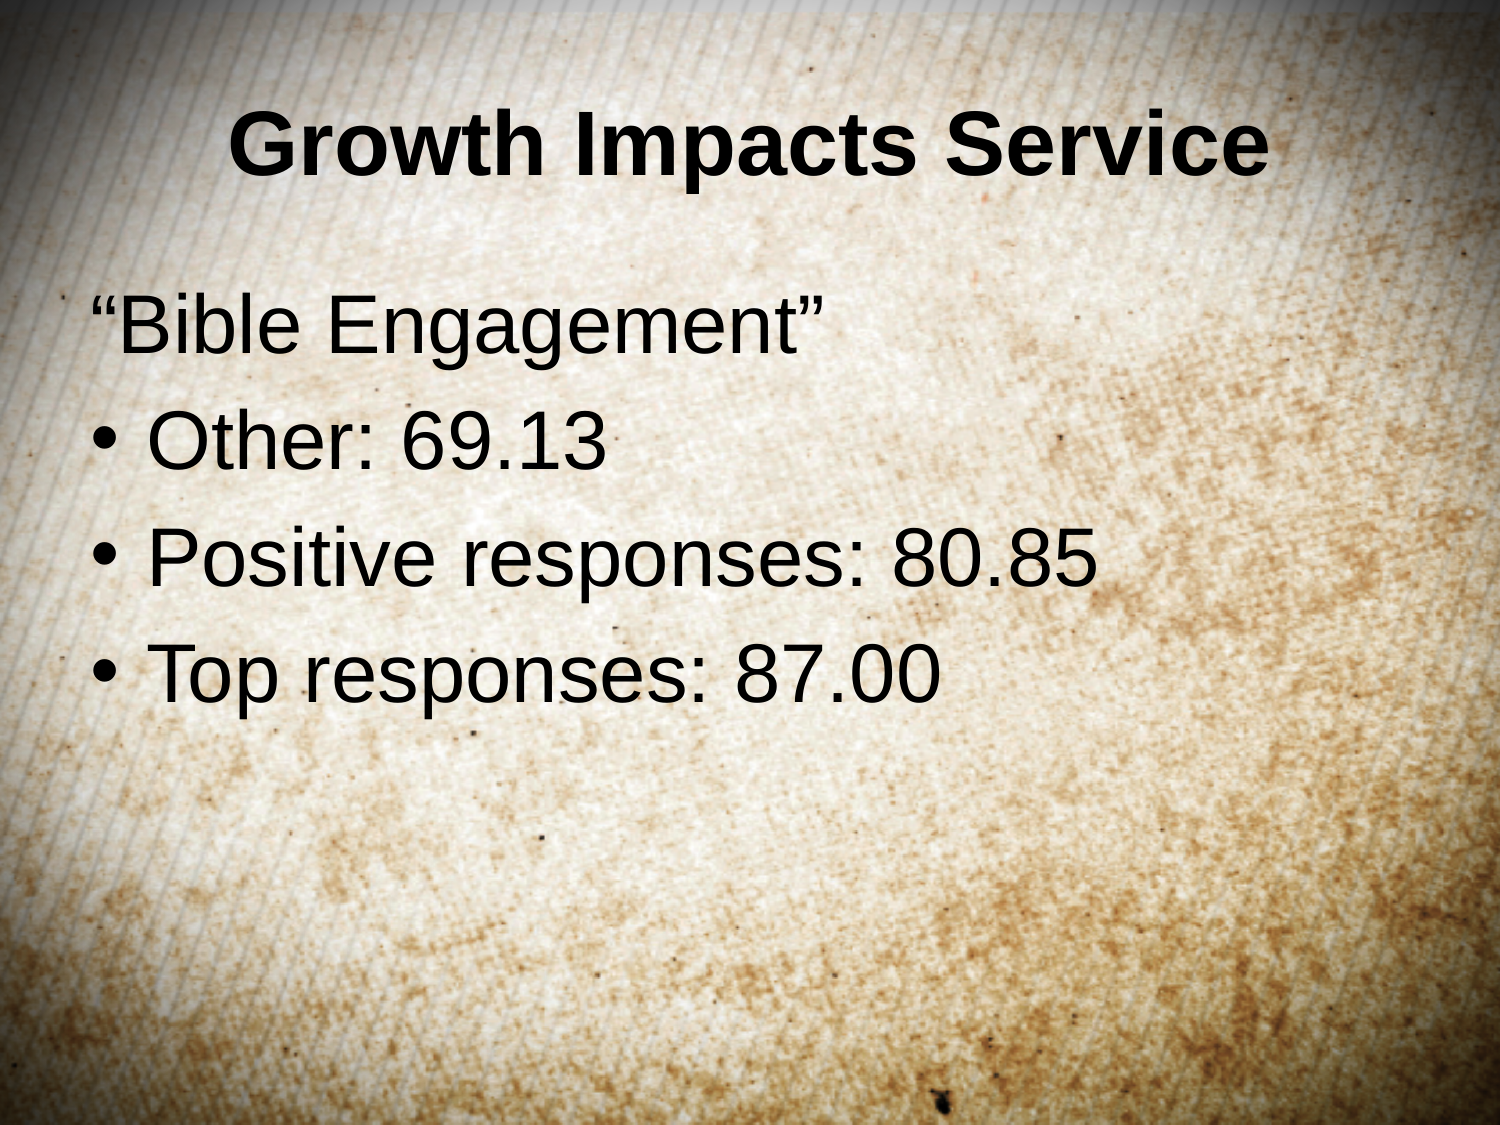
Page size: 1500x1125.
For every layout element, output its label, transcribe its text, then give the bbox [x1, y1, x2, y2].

list “Bible Engagement” Other: 69.13 Positive responses: 80.85 Top responses: 87.00 [75, 262, 1425, 1005]
title Growth Impacts Service [75, 45, 1425, 233]
picture [0, 0, 1500, 1125]
